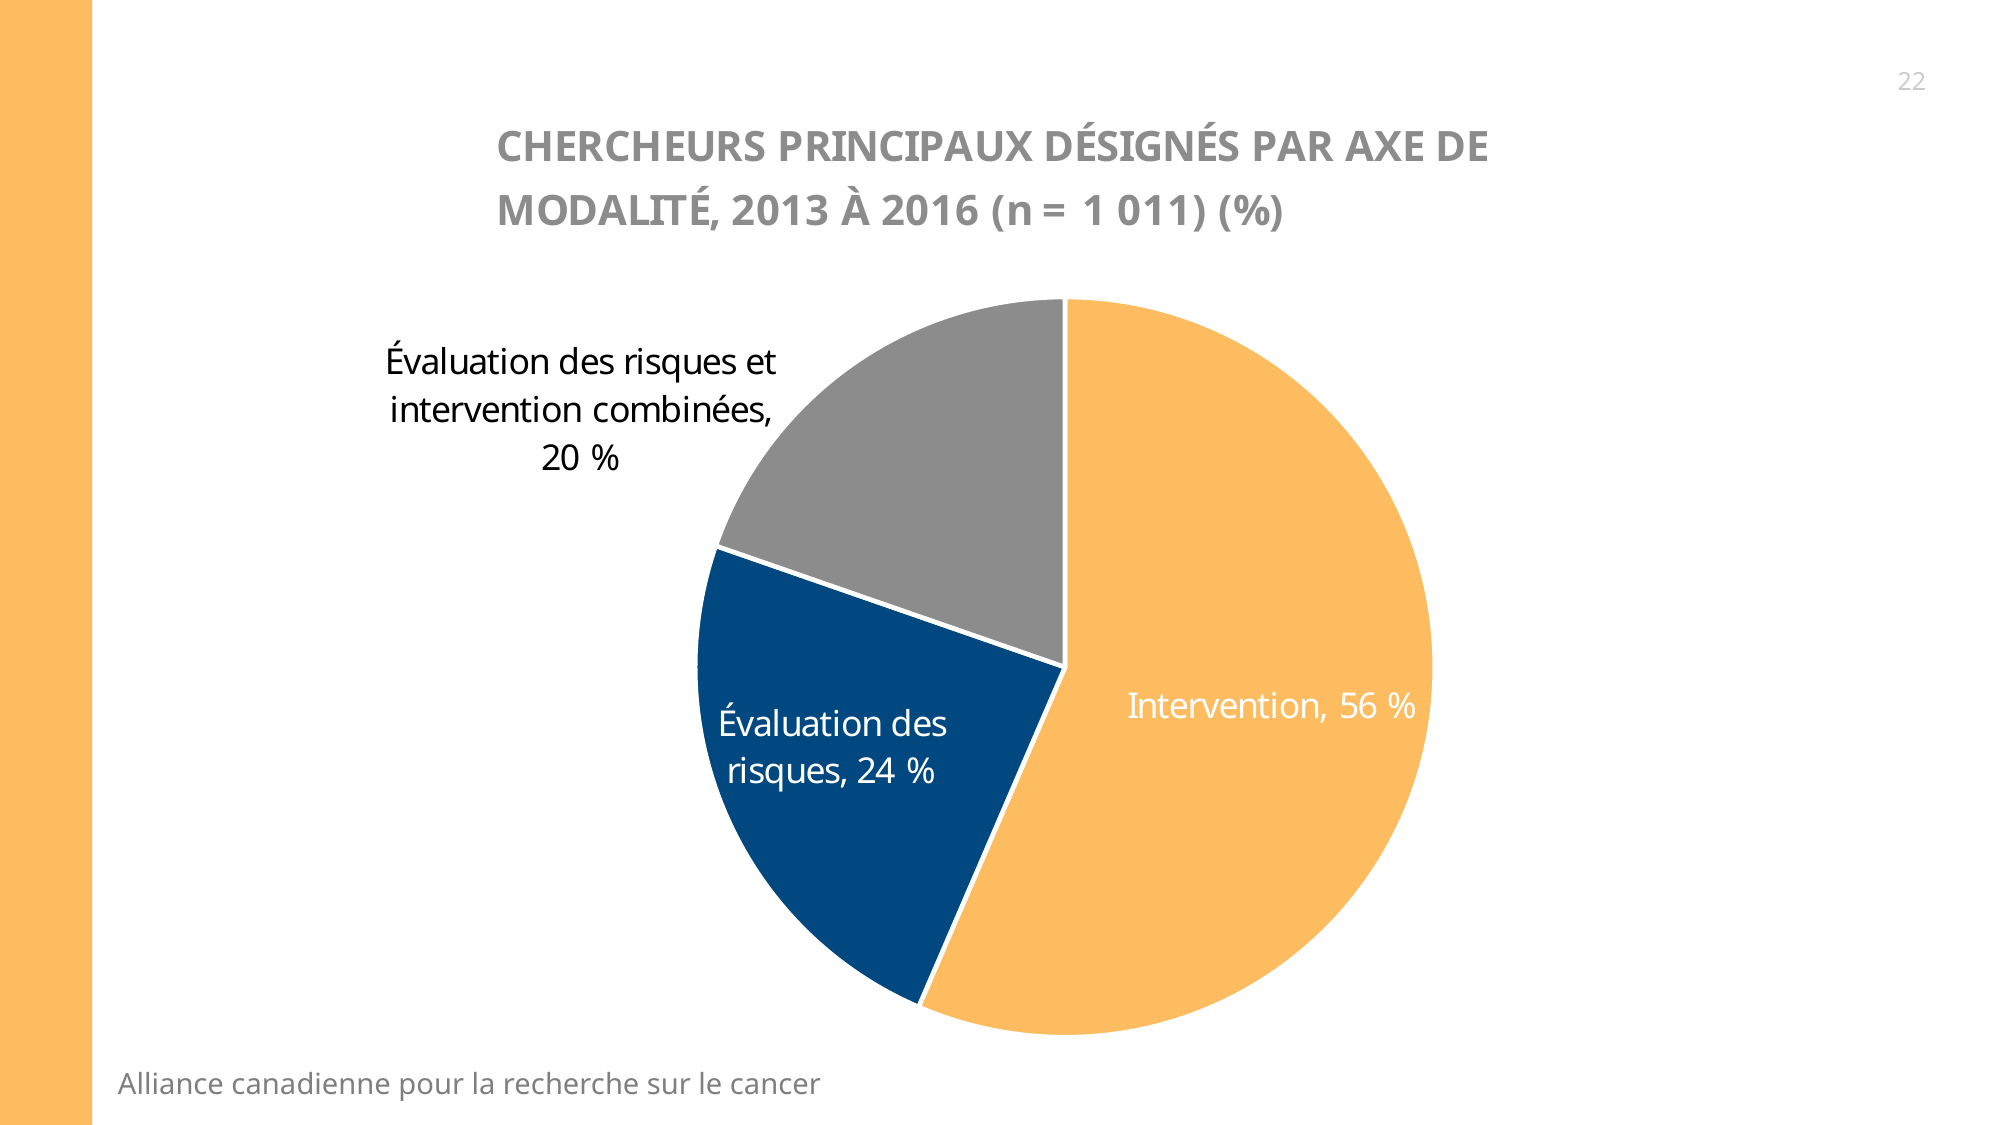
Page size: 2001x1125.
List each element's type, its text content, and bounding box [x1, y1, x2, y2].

picture [352, 112, 1717, 1069]
slide_number 22 [1491, 52, 1942, 113]
